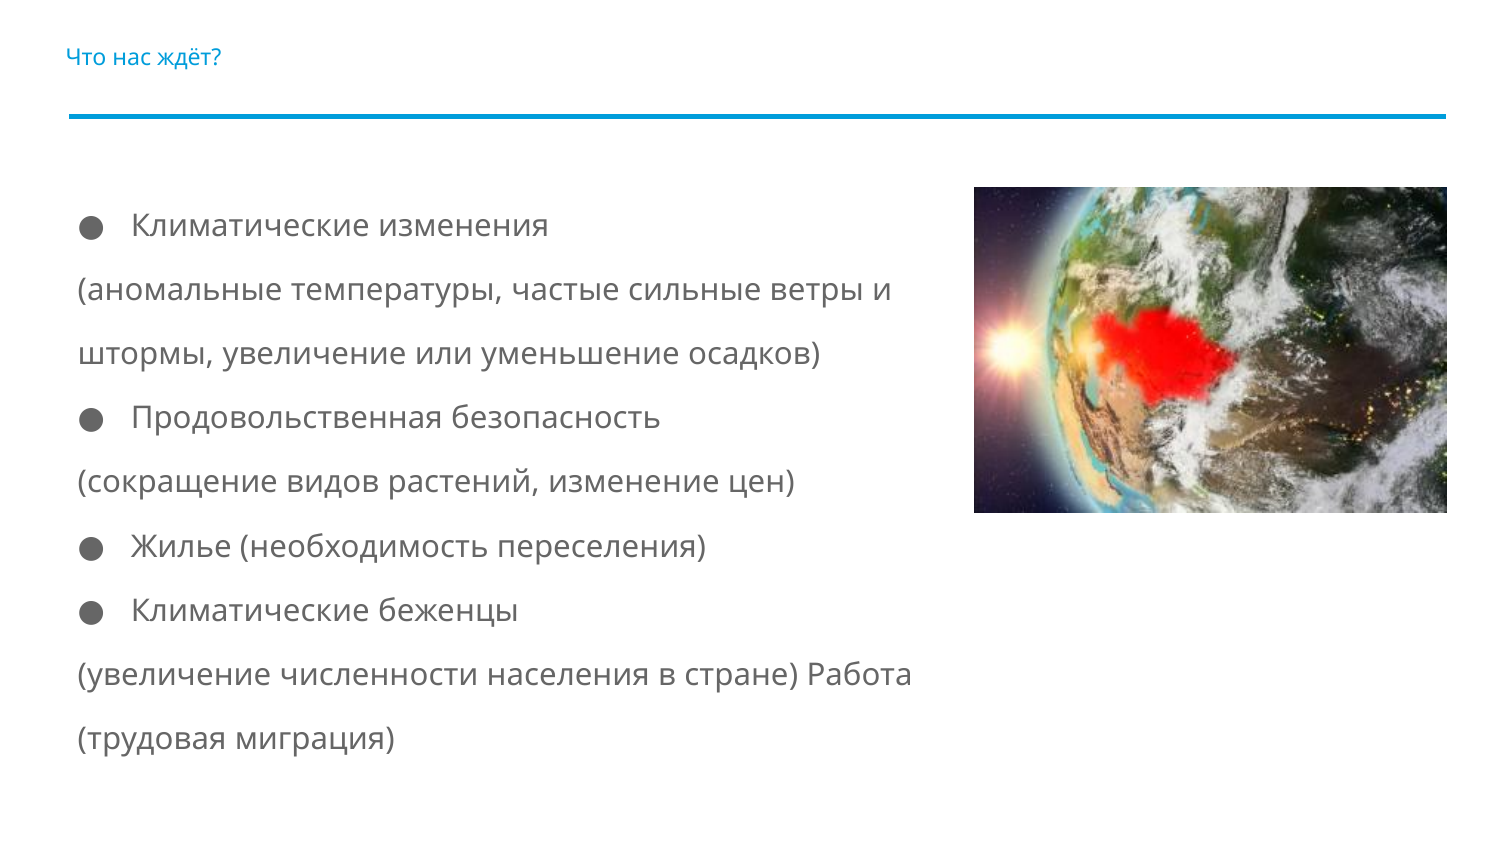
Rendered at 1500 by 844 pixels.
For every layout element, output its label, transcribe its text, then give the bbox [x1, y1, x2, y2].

list Климатические изменения (аномальные температуры, частые сильные ветры и штормы, увеличение или уменьшение осадков) Продовольственная безопасность (сокращение видов растений, изменение цен) Жилье (необходимость переселения) Климатические беженцы (увеличение численности населения в стране) Работа (трудовая миграция) [40, 166, 944, 844]
title Что нас ждёт? [50, 25, 1267, 120]
picture [974, 187, 1447, 514]
